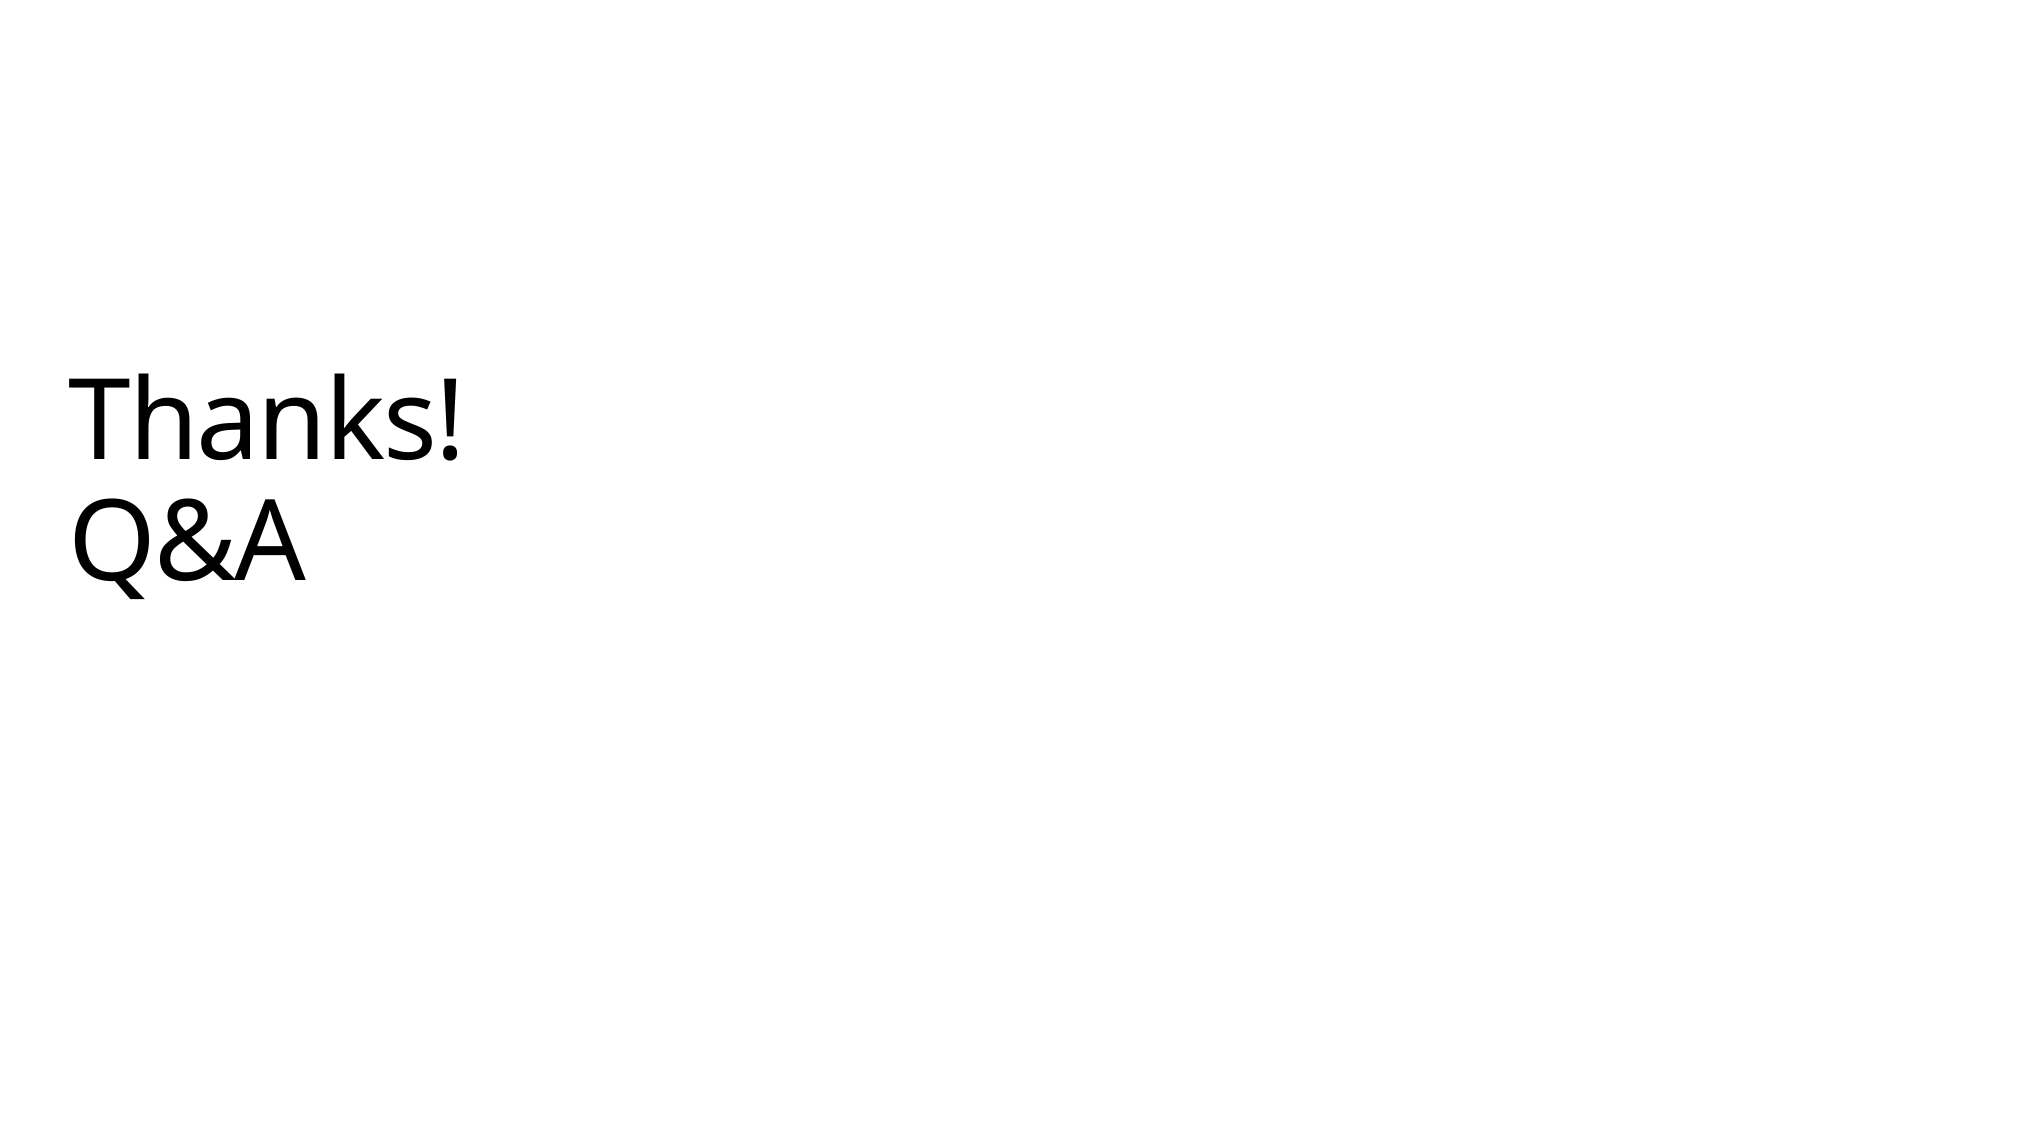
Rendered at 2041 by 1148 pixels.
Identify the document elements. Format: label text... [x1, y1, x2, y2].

title Thanks! Q&A [45, 347, 1396, 649]
